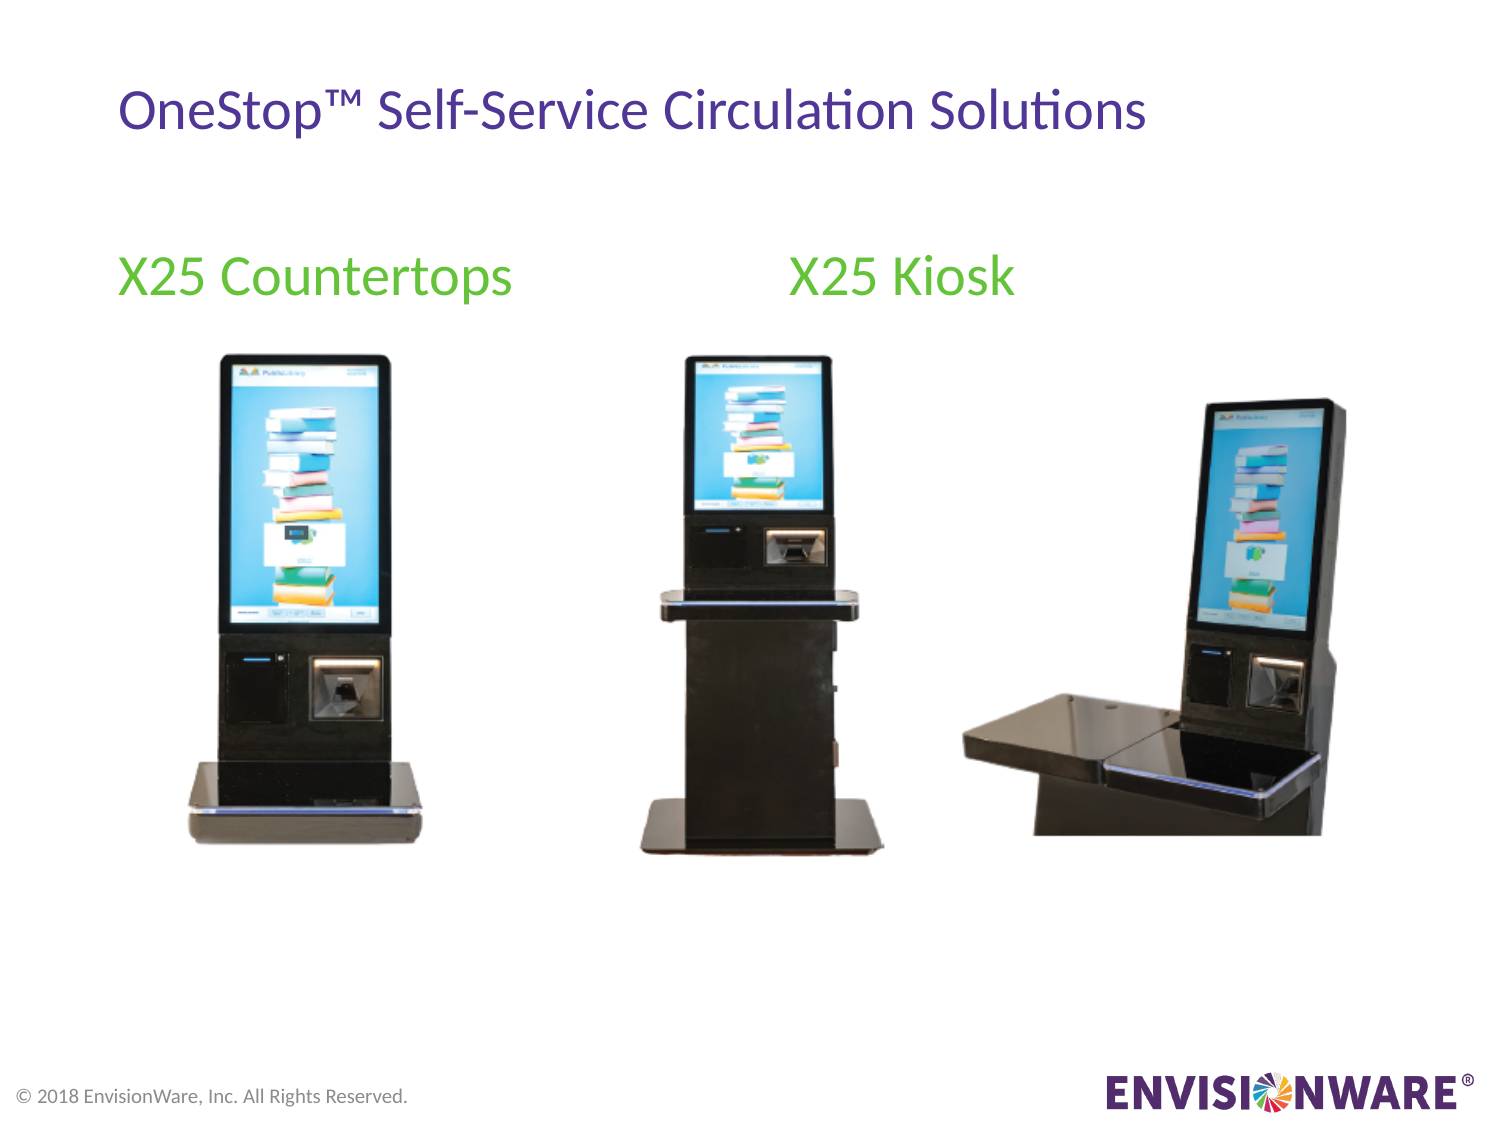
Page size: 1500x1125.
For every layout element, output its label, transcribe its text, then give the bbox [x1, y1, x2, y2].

title OneStop™ Self-Service Circulation Solutions [103, 70, 1266, 151]
picture [169, 335, 456, 865]
picture [936, 335, 1384, 891]
picture [627, 335, 905, 891]
list X25 Countertops [103, 237, 604, 888]
list X25 Kiosk [774, 237, 1414, 888]
